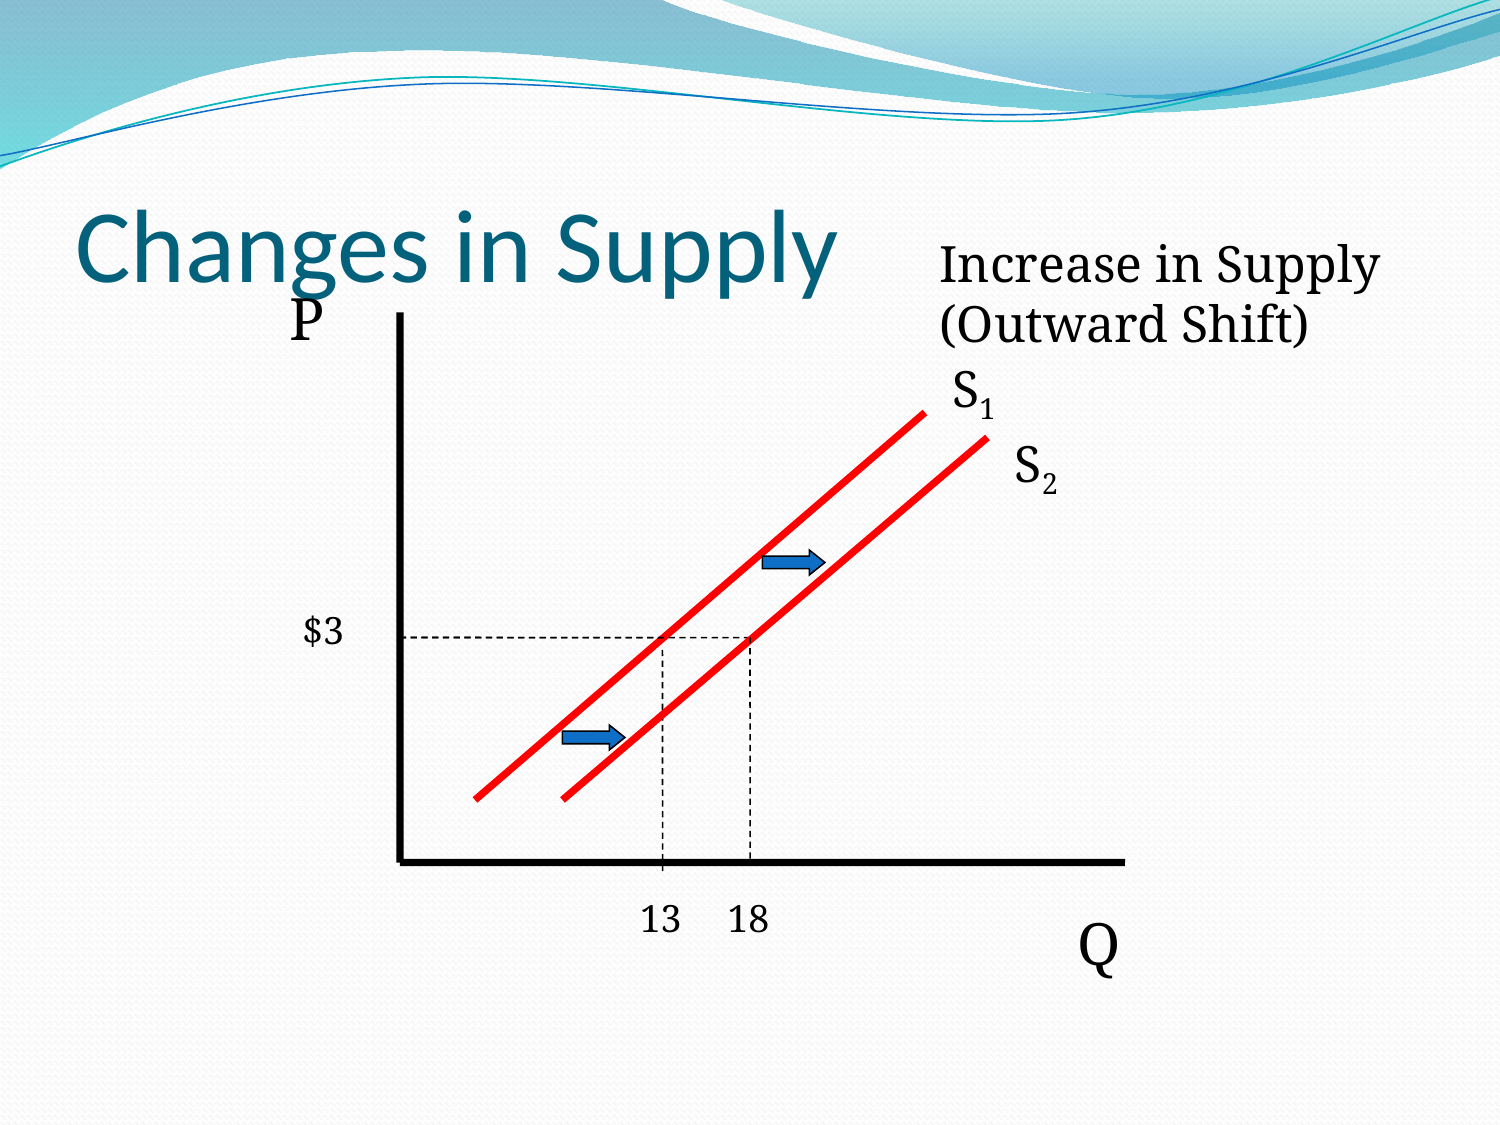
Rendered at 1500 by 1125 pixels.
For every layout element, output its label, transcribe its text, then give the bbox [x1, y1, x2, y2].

text_box $3 [287, 599, 388, 660]
text_box [562, 725, 625, 751]
text_box Q [1062, 900, 1138, 985]
text_box 13 [624, 887, 712, 948]
text_box [762, 549, 825, 575]
text_box P [274, 275, 350, 360]
text_box [287, 600, 400, 661]
text_box 18 [712, 887, 813, 948]
text_box Increase in Supply (Outward Shift) [924, 224, 1413, 360]
text_box S2 [999, 424, 1150, 508]
text_box S1 [937, 360, 1088, 433]
title Changes in Supply [74, 115, 1426, 304]
